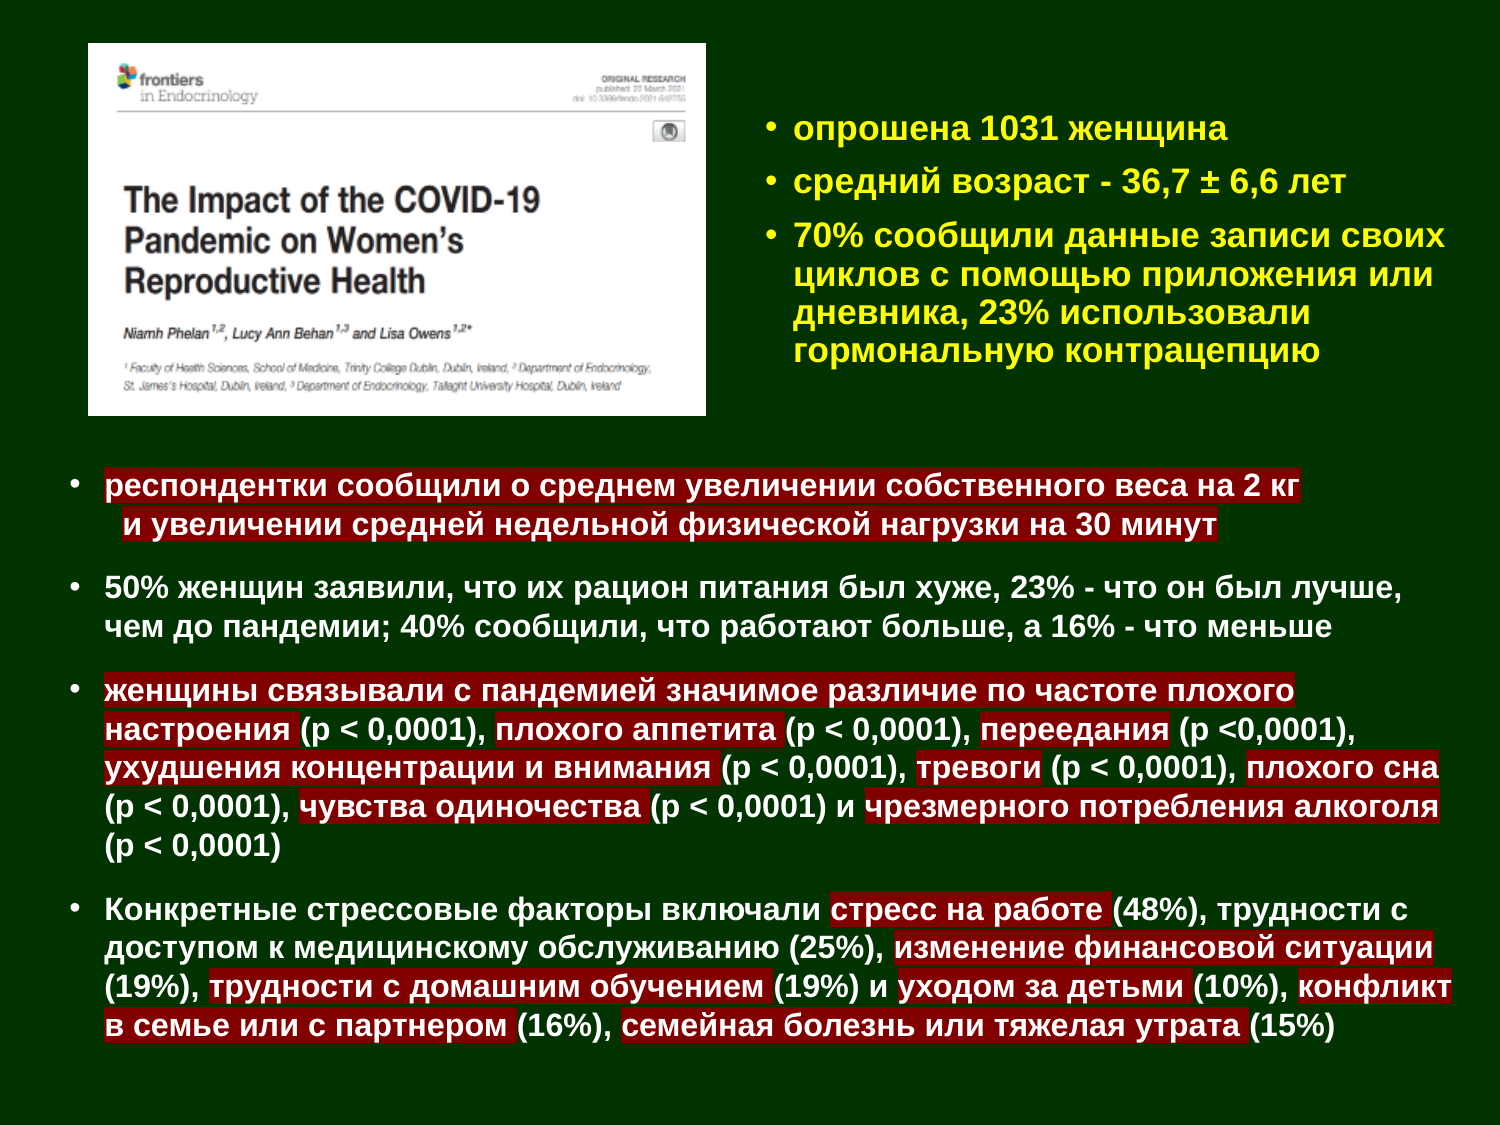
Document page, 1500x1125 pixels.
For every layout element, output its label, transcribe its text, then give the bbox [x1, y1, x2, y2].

picture [88, 43, 706, 416]
text_box респондентки сообщили о среднем увеличении собственного веса на 2 кг и увеличении средней недельной физической нагрузки на 30 минут 50% женщин заявили, что их рацион питания был хуже, 23% - что он был лучше, чем до пандемии; 40% сообщили, что работают больше, а 16% - что меньше женщины связывали с пандемией значимое различие по частоте плохого настроения (р < 0,0001), плохого аппетита (р < 0,0001), переедания (р <0,0001), ухудшения концентрации и внимания (р < 0,0001), тревоги (р < 0,0001), плохого сна (р < 0,0001), чувства одиночества (р < 0,0001) и чрезмерного потребления алкоголя (р < 0,0001) Конкретные стрессовые факторы включали стресс на работе (48%), трудности с доступом к медицинскому обслуживанию (25%), изменение финансовой ситуации (19%), трудности с домашним обучением (19%) и уходом за детьми (10%), конфликт в семье или с партнером (16%), семейная болезнь или тяжелая утрата (15%) [54, 456, 1483, 1051]
text_box опрошена 1031 женщина средний возраст - 36,7 ± 6,6 лет 70% сообщили данные записи своих циклов с помощью приложения или дневника, 23% использовали гормональную контрацепцию [750, 102, 1475, 267]
